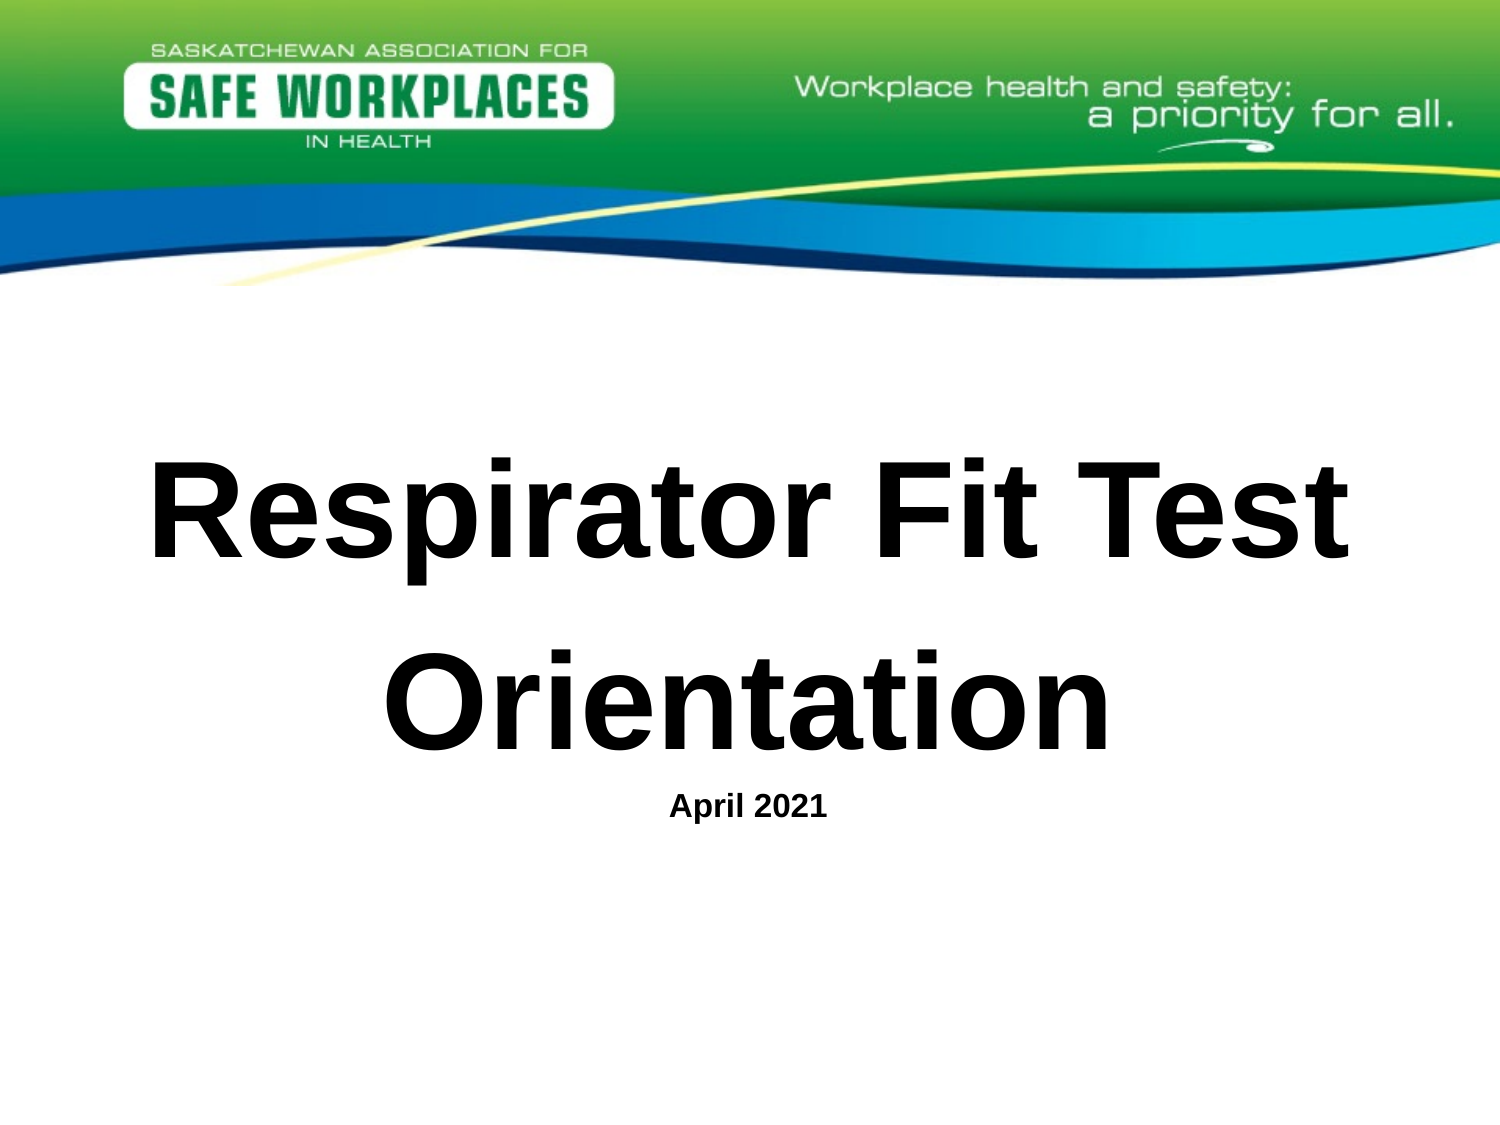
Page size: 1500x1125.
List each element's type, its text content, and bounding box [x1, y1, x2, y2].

text_box Respirator Fit Test Orientation April 2021 [40, 412, 1457, 644]
text_box [40, 649, 1460, 738]
picture [0, 0, 1500, 287]
